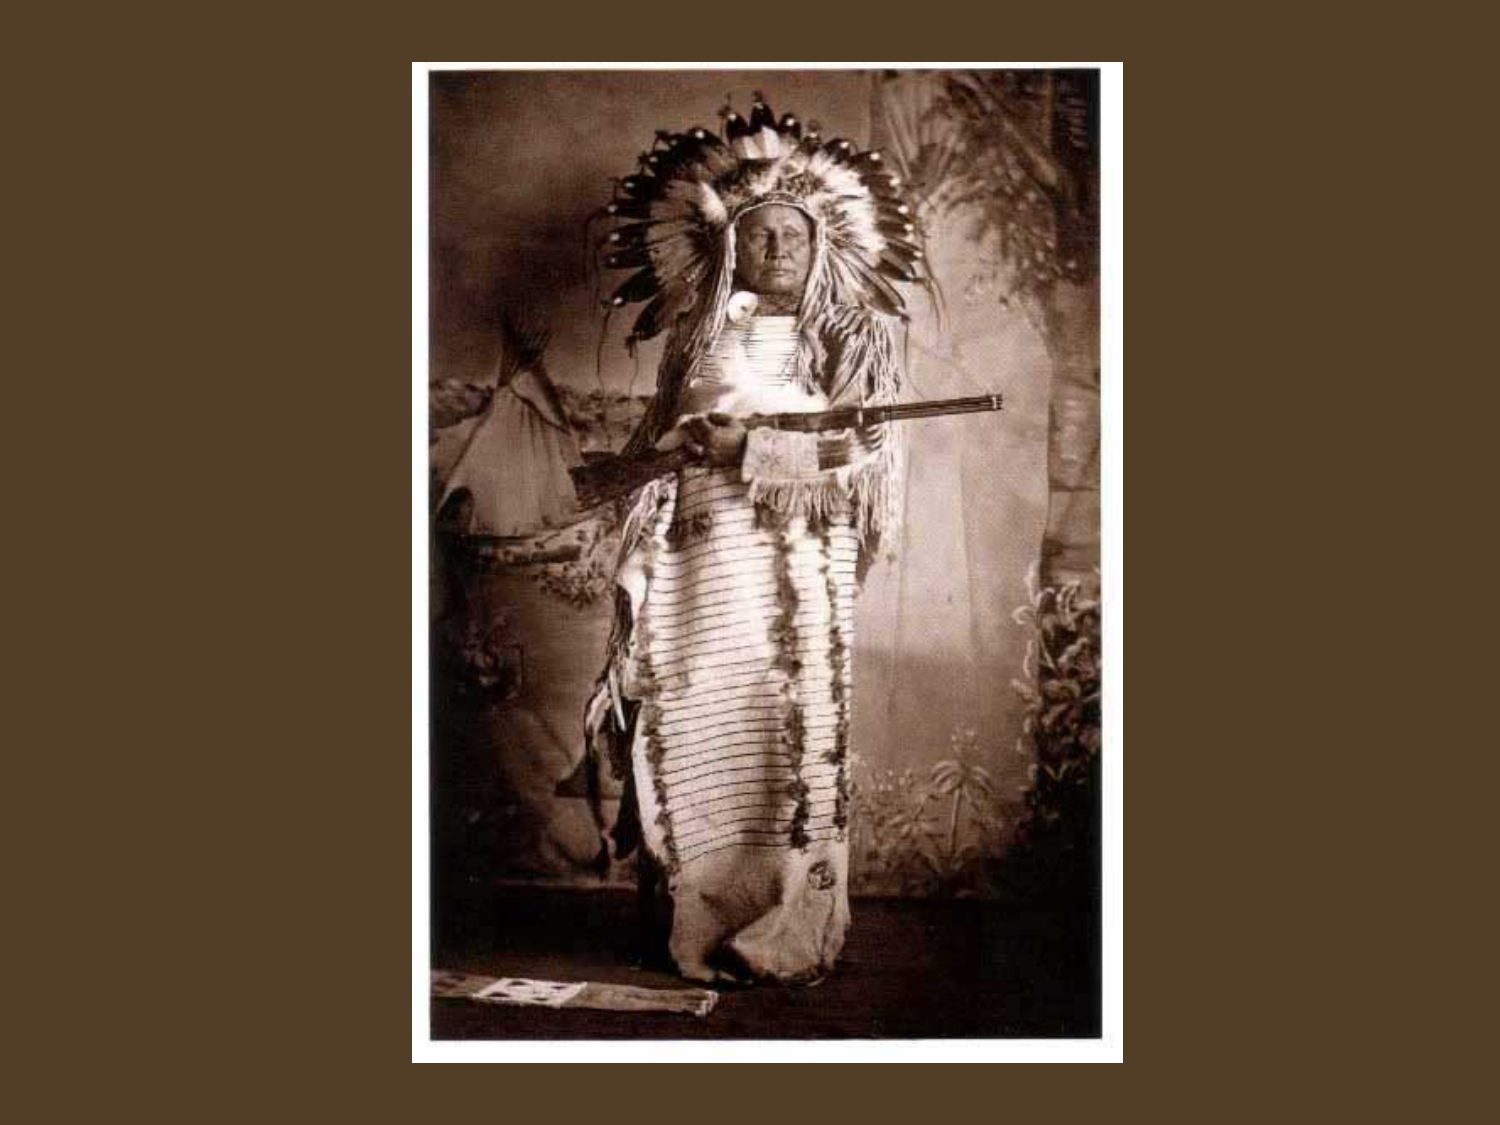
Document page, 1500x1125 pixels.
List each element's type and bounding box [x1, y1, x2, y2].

picture [412, 62, 1123, 1063]
